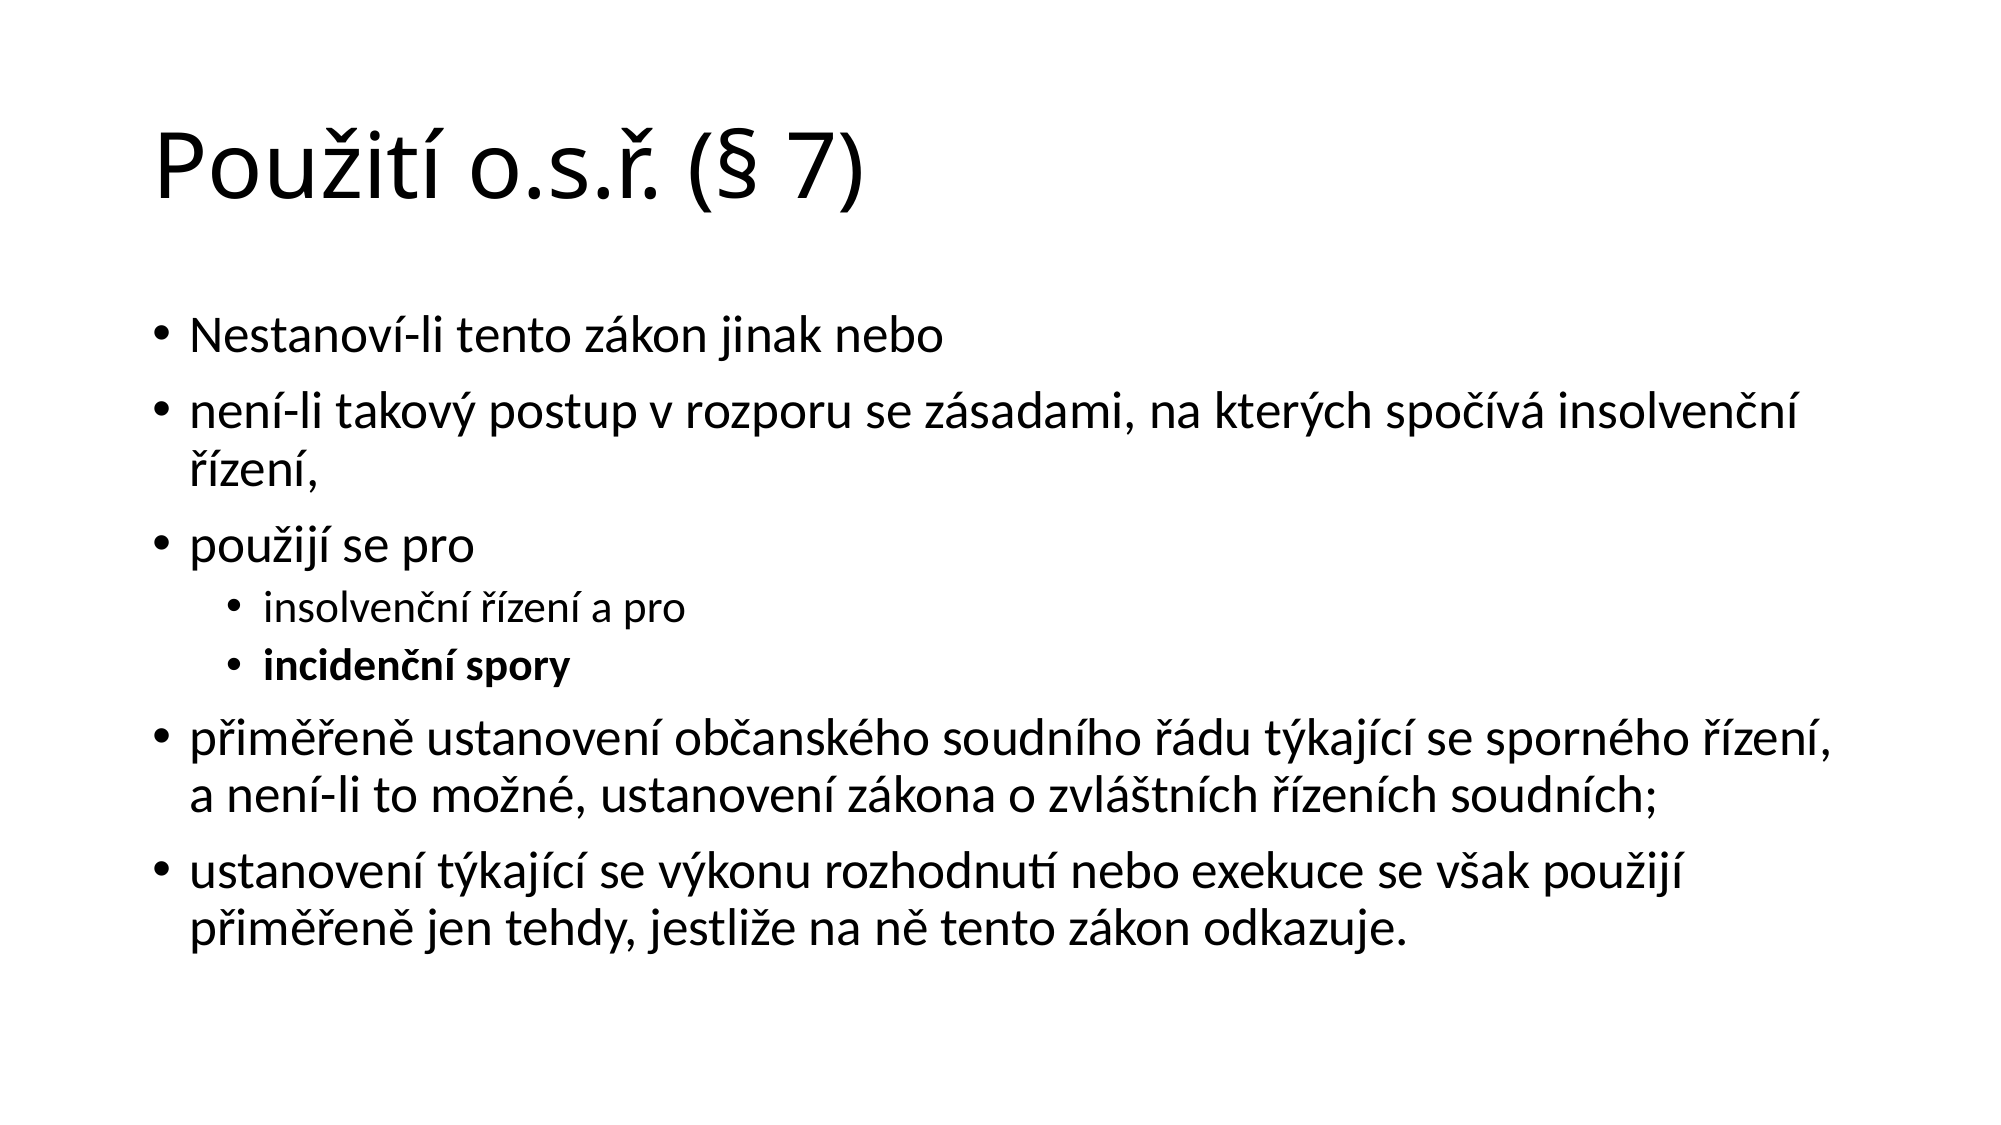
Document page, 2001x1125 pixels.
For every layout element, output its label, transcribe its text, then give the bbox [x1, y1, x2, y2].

list Nestanoví-li tento zákon jinak nebo není-li takový postup v rozporu se zásadami, na kterých spočívá insolvenční řízení, použijí se pro insolvenční řízení a pro incidenční spory přiměřeně ustanovení občanského soudního řádu týkající se sporného řízení, a není-li to možné, ustanovení zákona o zvláštních řízeních soudních; ustanovení týkající se výkonu rozhodnutí nebo exekuce se však použijí přiměřeně jen tehdy, jestliže na ně tento zákon odkazuje. [137, 299, 1863, 1014]
title Použití o.s.ř. (§ 7) [137, 59, 1863, 278]
